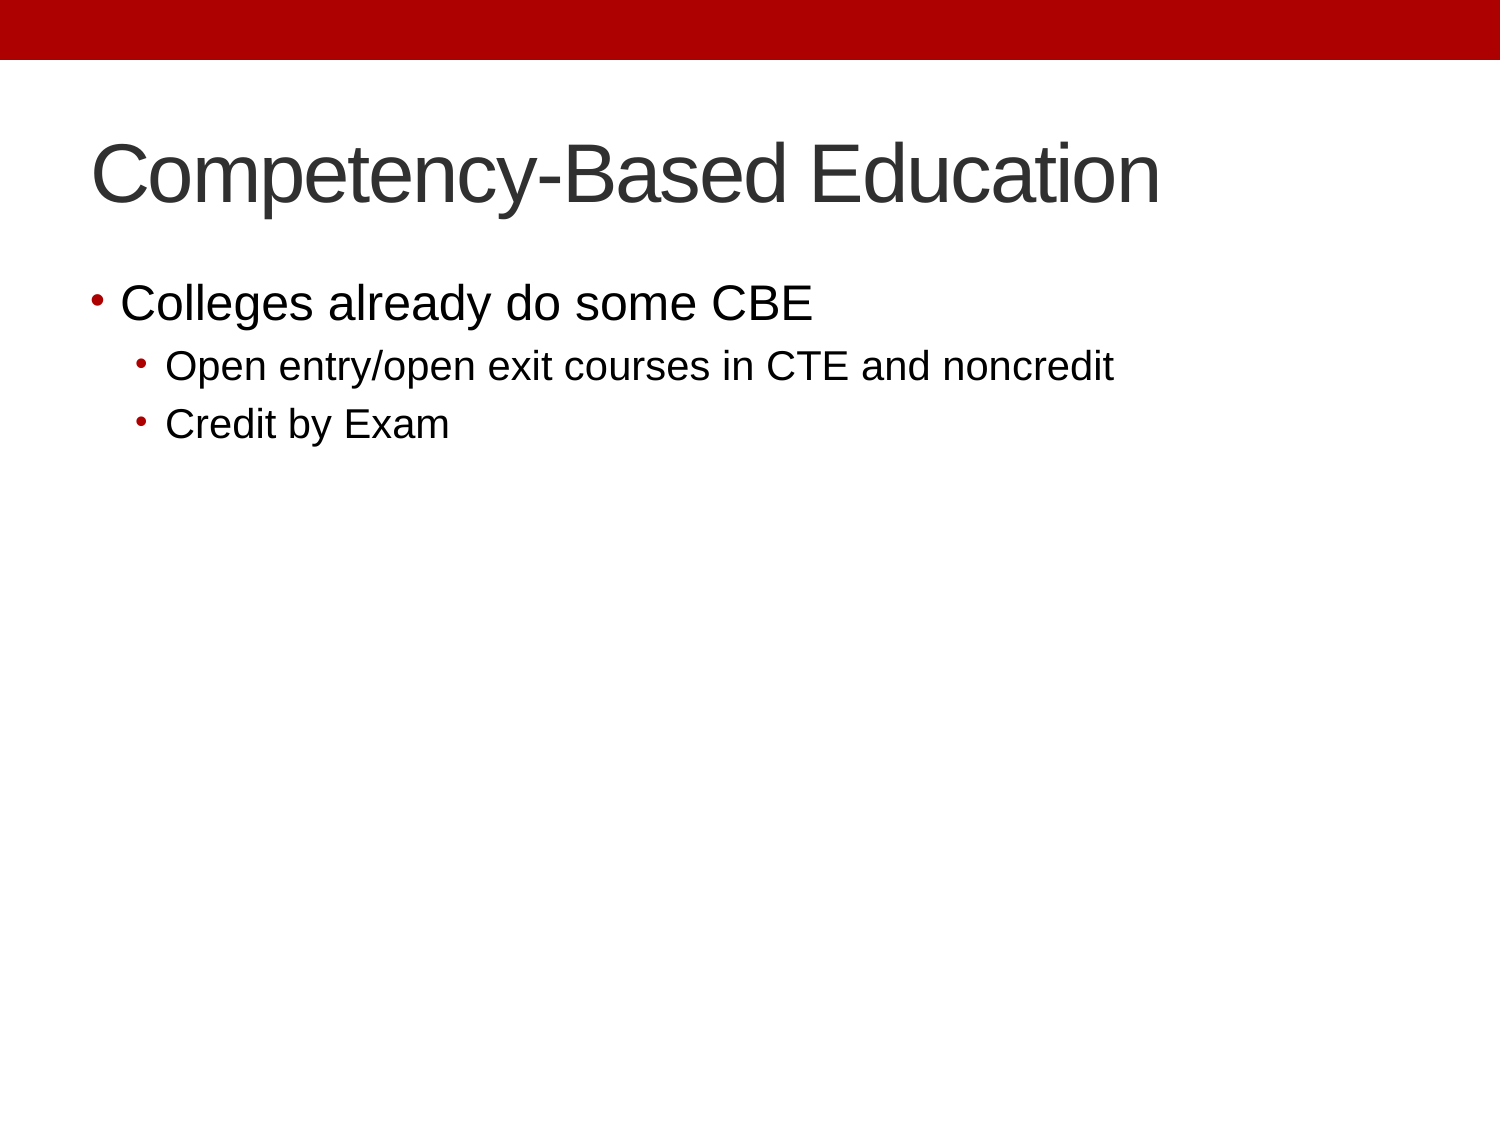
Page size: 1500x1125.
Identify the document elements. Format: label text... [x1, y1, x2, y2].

title Competency-Based Education [75, 87, 1425, 250]
list Colleges already do some CBE Open entry/open exit courses in CTE and noncredit Credit by Exam [75, 262, 1425, 1063]
